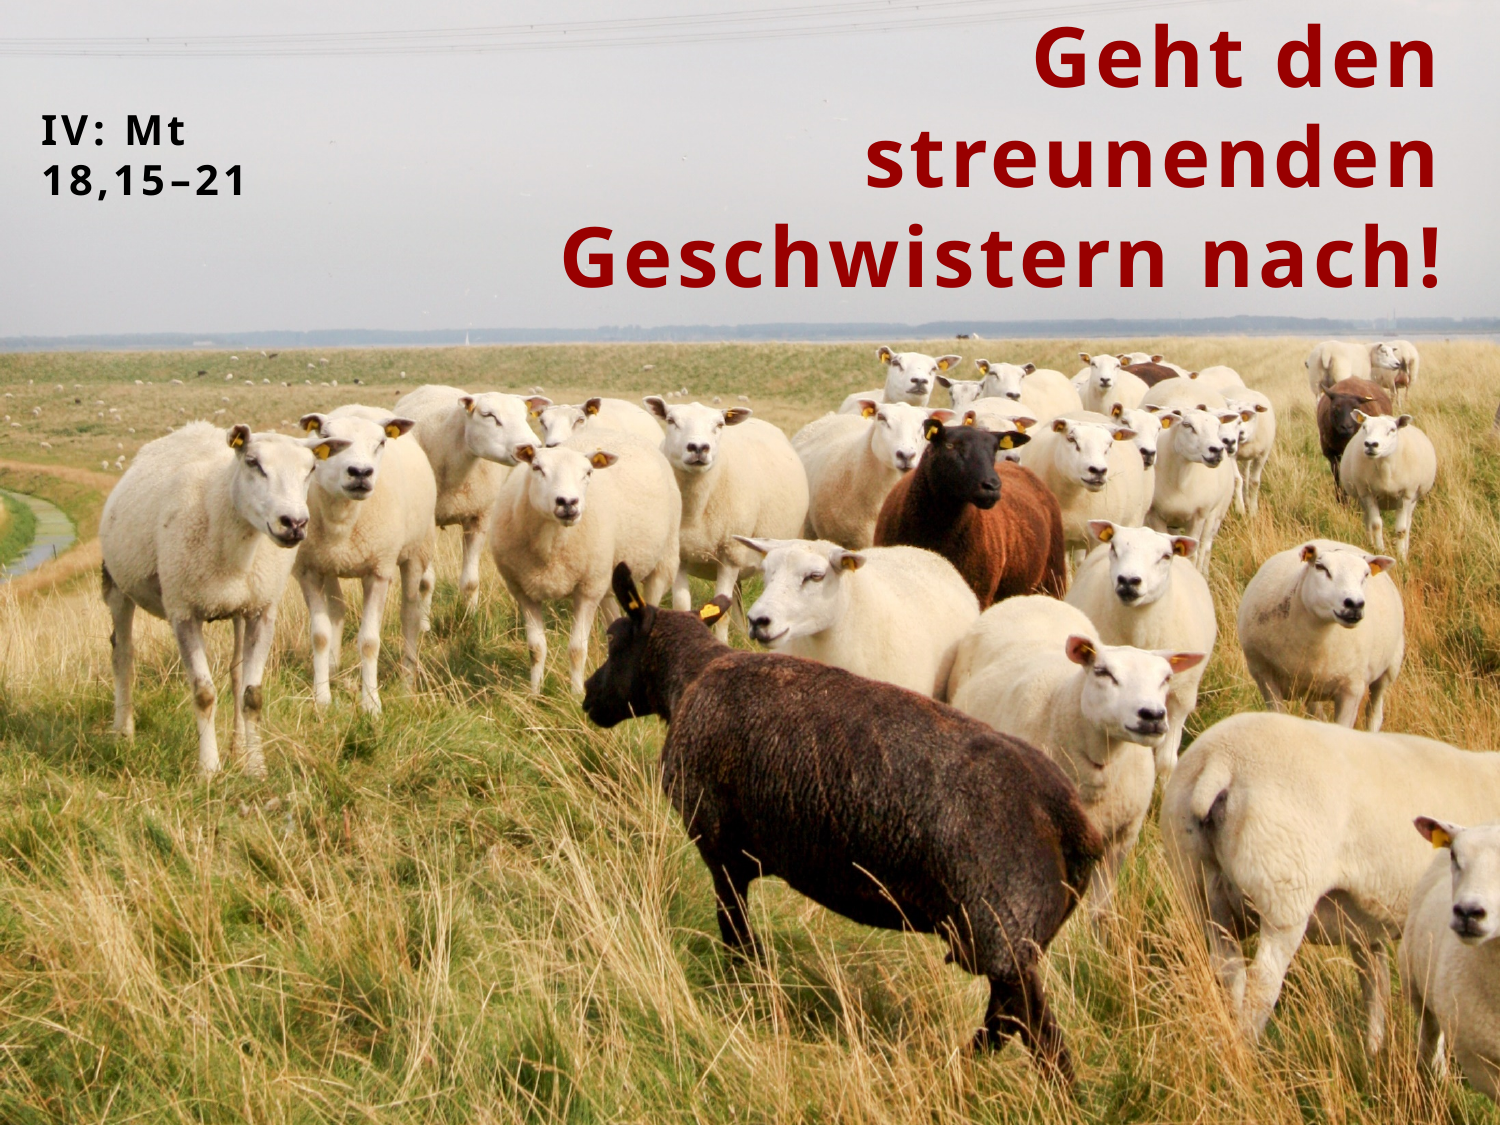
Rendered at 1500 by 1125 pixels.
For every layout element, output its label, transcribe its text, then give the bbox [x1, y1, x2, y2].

title Geht den streunenden Geschwistern nach! [421, 19, 1459, 290]
list IV: Mt 18,15–21 [41, 19, 338, 290]
picture [0, 0, 1500, 1125]
